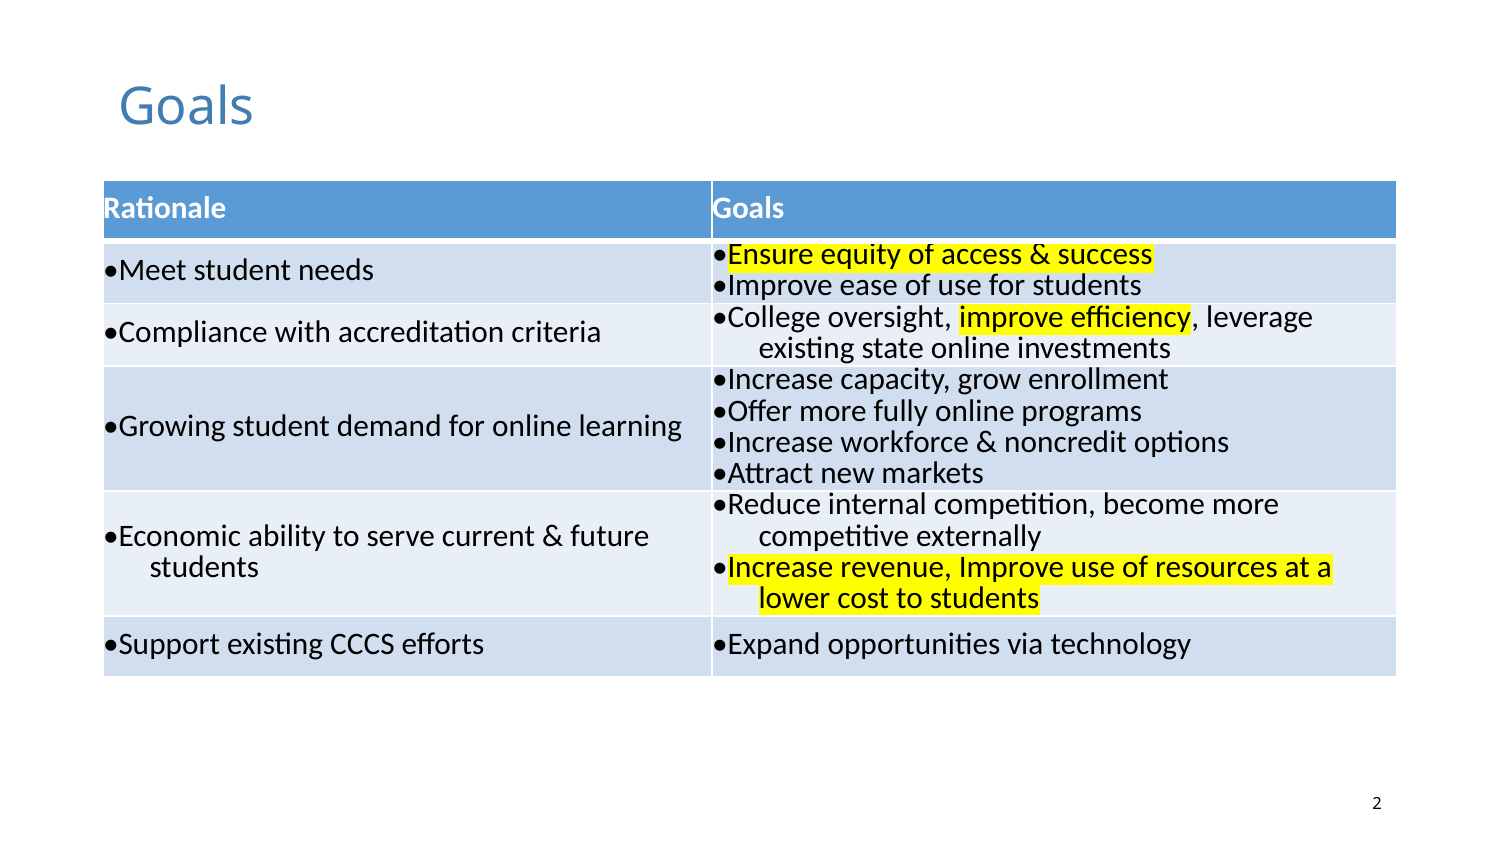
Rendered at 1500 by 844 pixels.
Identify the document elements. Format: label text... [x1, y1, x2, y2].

table_header Goals [713, 181, 1396, 238]
table_cell •College oversight, improve efficiency, leverage existing state online investments [713, 304, 1396, 365]
table_header Rationale [104, 181, 711, 238]
table_cell •Growing student demand for online learning [104, 367, 711, 490]
table_cell •Reduce internal competition, become more competitive externally •Increase revenue, Improve use of resources at a lower cost to students [713, 492, 1396, 615]
table_cell •Meet student needs [104, 244, 711, 303]
table_cell •Expand opportunities via technology [713, 617, 1396, 676]
table_cell •Ensure equity of access & success •Improve ease of use for students [713, 244, 1396, 303]
title Goals [103, 44, 1397, 171]
table_cell •Compliance with accreditation criteria [104, 304, 711, 365]
table_cell •Economic ability to serve current & future students [104, 492, 711, 615]
table_cell •Increase capacity, grow enrollment •Offer more fully online programs •Increase workforce & noncredit options •Attract new markets [713, 367, 1396, 490]
table_cell •Support existing CCCS efforts [104, 617, 711, 676]
slide_number 2 [1059, 782, 1397, 827]
